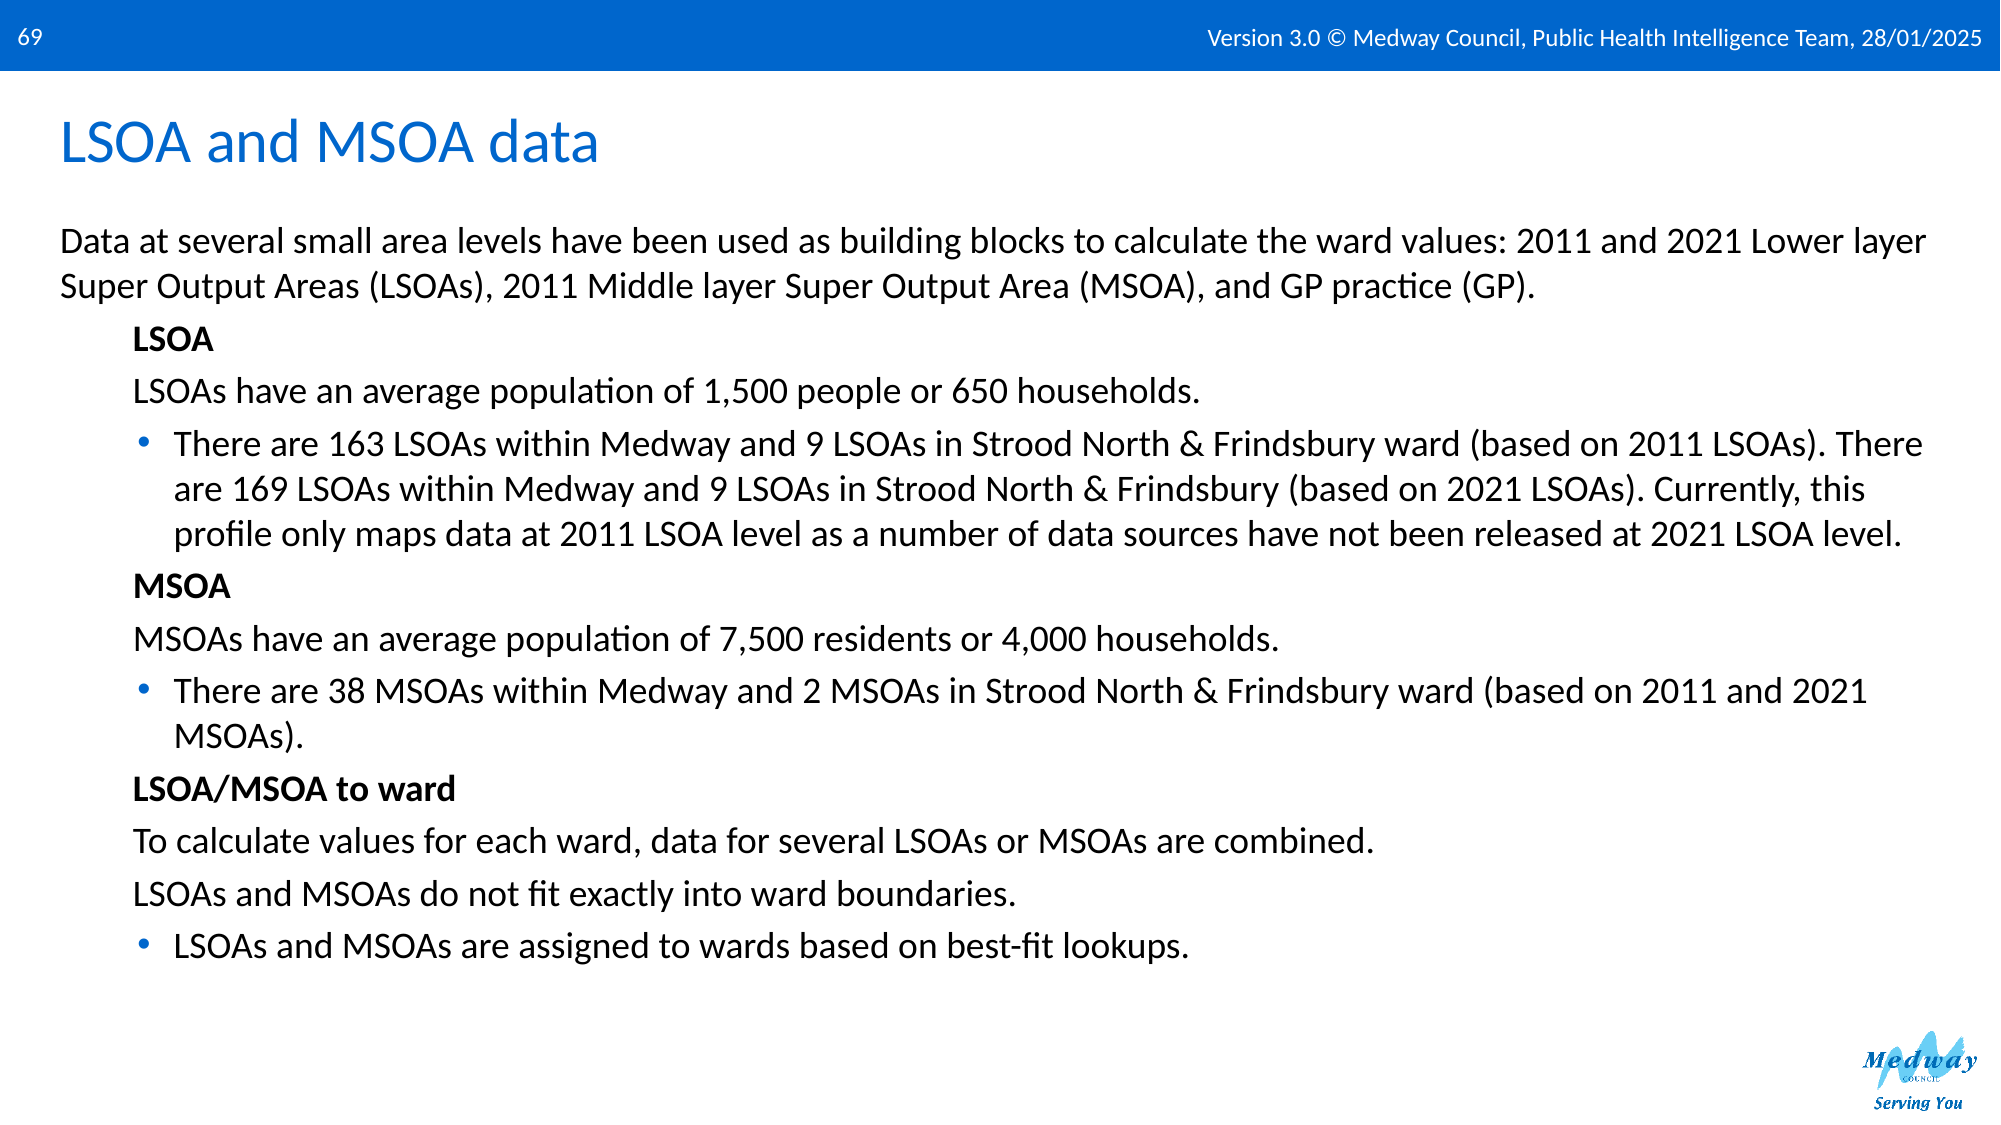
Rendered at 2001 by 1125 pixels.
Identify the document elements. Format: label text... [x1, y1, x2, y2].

list Data at several small area levels have been used as building blocks to calculate the ward values: 2011 and 2021 Lower layer Super Output Areas (LSOAs), 2011 Middle layer Super Output Area (MSOA), and GP practice (GP). LSOA LSOAs have an average population of 1,500 people or 650 households. There are 163 LSOAs within Medway and 9 LSOAs in Strood North & Frindsbury ward (based on 2011 LSOAs). There are 169 LSOAs within Medway and 9 LSOAs in Strood North & Frindsbury (based on 2021 LSOAs). Currently, this profile only maps data at 2011 LSOA level as a number of data sources have not been released at 2021 LSOA level. MSOA MSOAs have an average population of 7,500 residents or 4,000 households. There are 38 MSOAs within Medway and 2 MSOAs in Strood North & Frindsbury ward (based on 2011 and 2021 MSOAs). LSOA/MSOA to ward To calculate values for each ward, data for several LSOAs or MSOAs are combined. LSOAs and MSOAs do not fit exactly into ward boundaries. LSOAs and MSOAs are assigned to wards based on best-fit lookups. [45, 208, 1955, 1024]
slide_number 69 [2, 5, 239, 66]
list Version 3.0 © Medway Council, Public Health Intelligence Team, 28/01/2025 [881, 2, 2000, 72]
title LSOA and MSOA data [45, 83, 1955, 191]
picture [1862, 1031, 1977, 1111]
